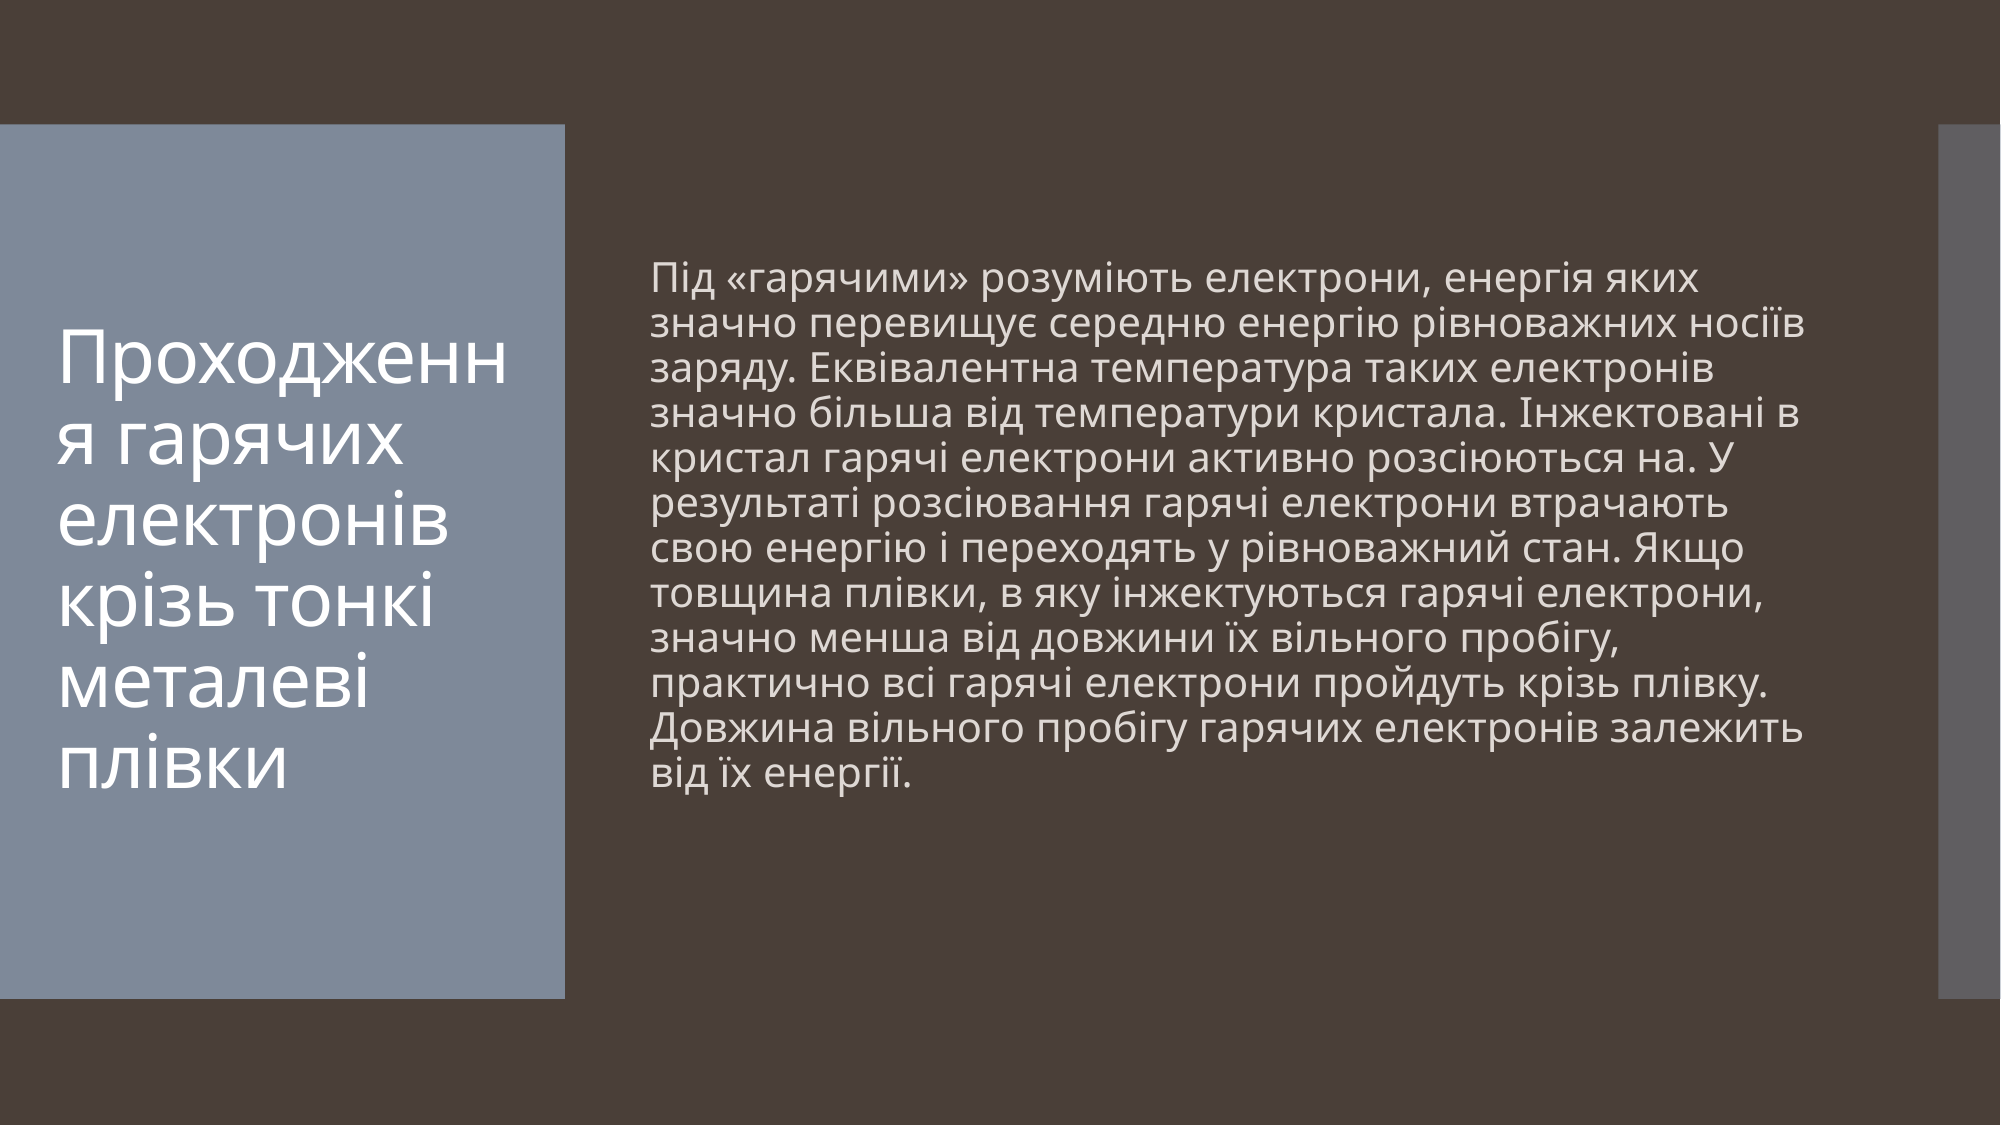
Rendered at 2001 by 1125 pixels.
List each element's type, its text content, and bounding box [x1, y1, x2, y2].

title Проходження гарячих електронів крізь тонкі металеві плівки [41, 184, 525, 940]
list Під «гарячими» розуміють електрони, енергія яких значно перевищує середню енергію рівноважних носіїв заряду. Еквівалентна температура таких електронів значно більша від температури кристала. Інжектовані в кристал гарячі електрони активно розсіюються на. У результаті розсіювання гарячі електрони втрачають свою енергію і переходять у рівноважний стан. Якщо товщина плівки, в яку інжектуються гарячі електрони, значно менша від довжини їх вільного пробігу, практично всі гарячі електрони пройдуть крізь плівку. Довжина вільного пробігу гарячих електронів залежить від їх енергії. [634, 141, 1835, 982]
